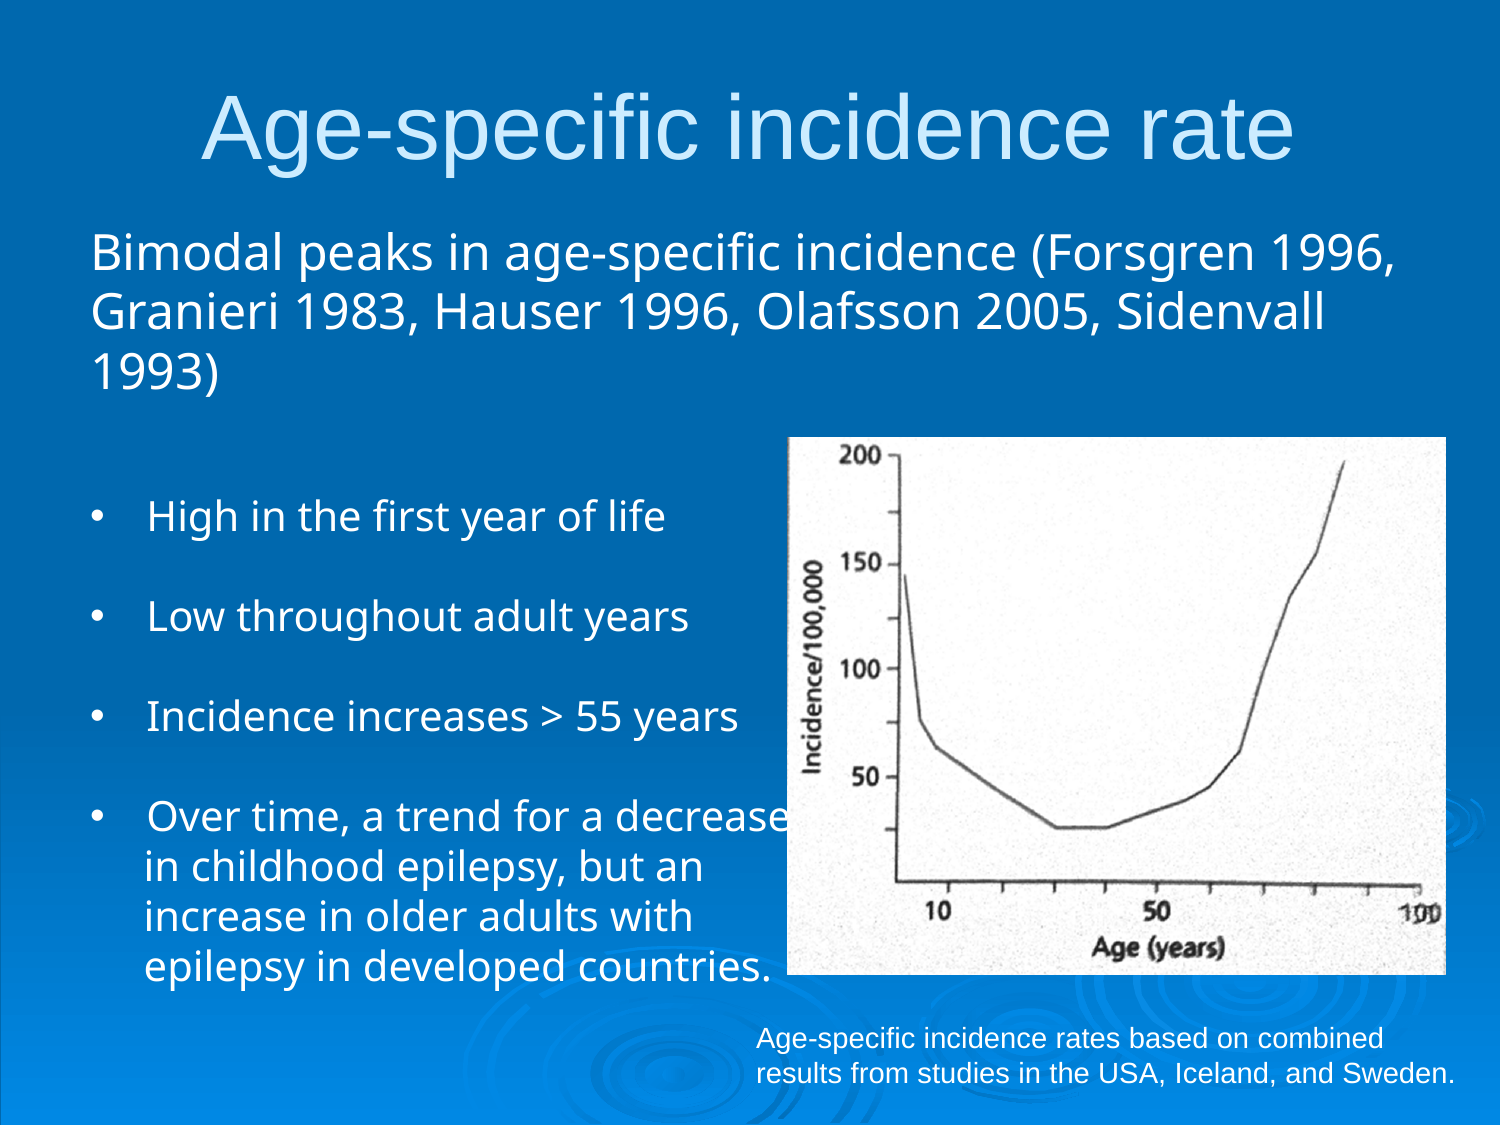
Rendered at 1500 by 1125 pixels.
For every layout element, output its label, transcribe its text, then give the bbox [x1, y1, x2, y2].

text_box Age-specific incidence rates based on combined results from studies in the USA, Iceland, and Sweden. [741, 1012, 1492, 1098]
title Age-specific incidence rate [75, 45, 1425, 200]
picture [787, 437, 1446, 976]
list Bimodal peaks in age-specific incidence (Forsgren 1996, Granieri 1983, Hauser 1996, Olafsson 2005, Sidenvall 1993) High in the first year of life Low throughout adult years Incidence increases > 55 years Over time, a trend for a decrease in childhood epilepsy, but an increase in older adults with epilepsy in developed countries. [75, 212, 1425, 1063]
